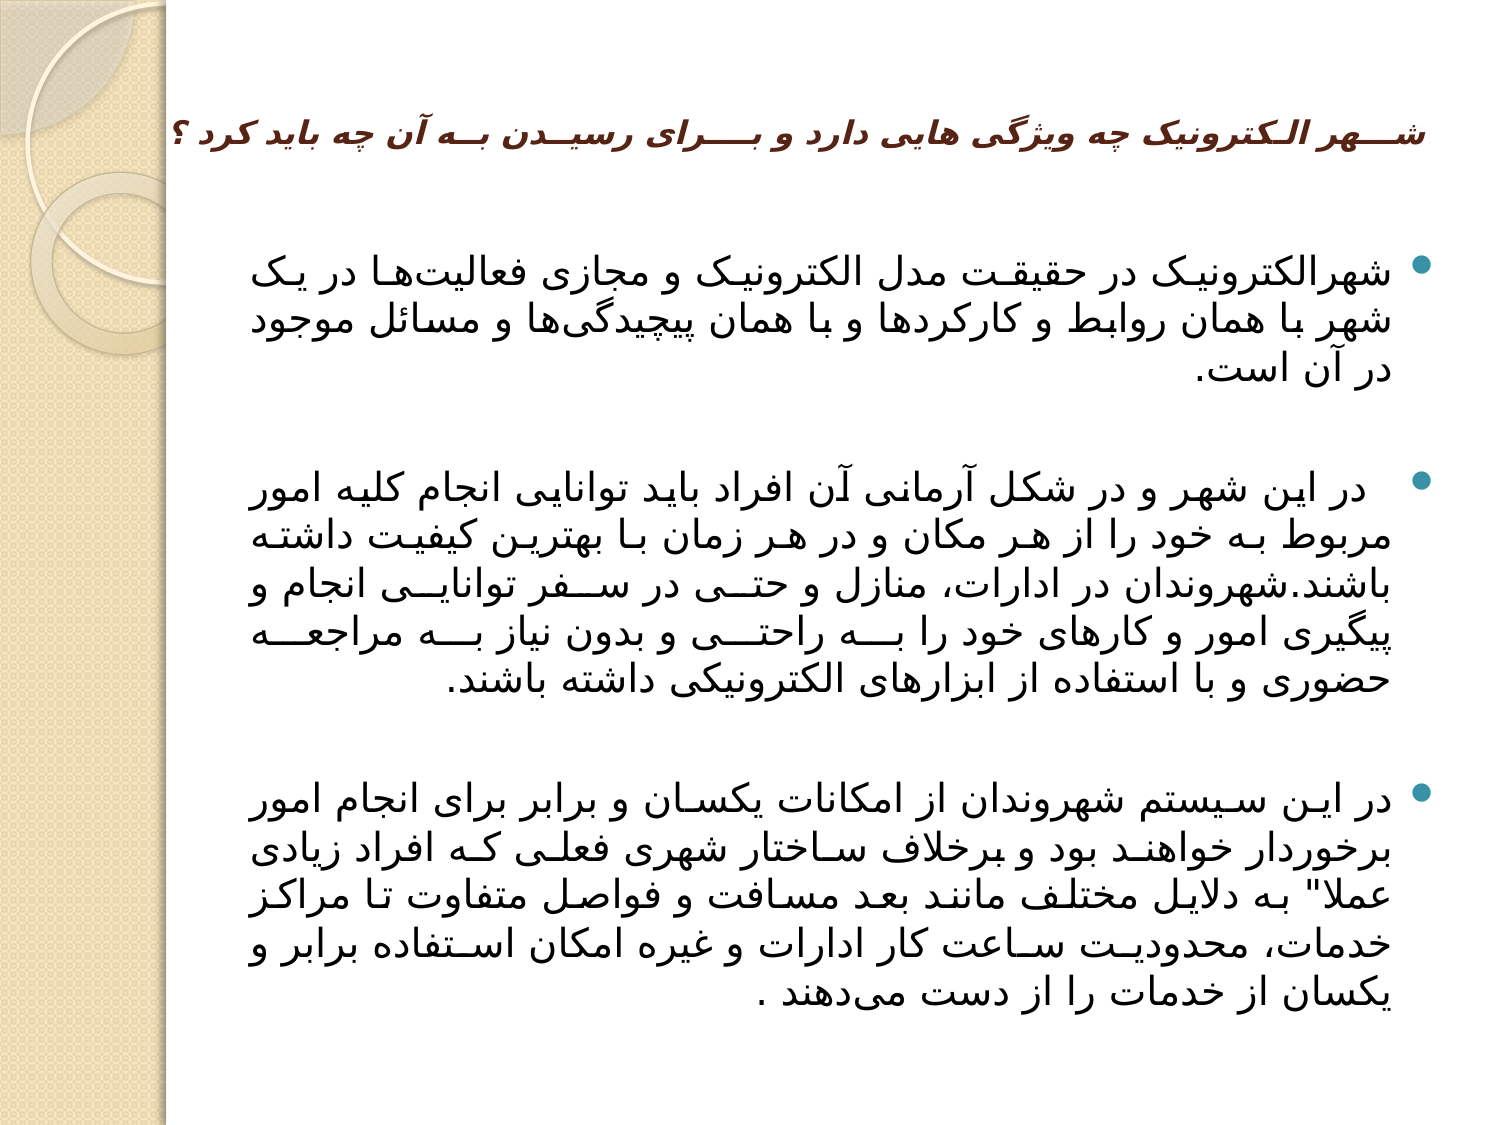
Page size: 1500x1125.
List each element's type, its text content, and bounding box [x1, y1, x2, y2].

title شـــهر الـکترونیک چه ویژگی هایی دارد و بــــرای رسیــدن بــه آن چه باید کرد ؟ [150, 62, 1463, 238]
list شهرالکترونیک در حقیقت مدل الکترونیک و مجازی فعالیت‌ها در یک شهر با همان روابط و کارکردها و با همان پیچیدگی‌ها و مسائل موجود در آن است. در این شهر و در شکل آرمانی آن افراد باید توانایی انجام کلیه امور مربوط به خود را از هر مکان و در هر زمان با بهترین کیفیت داشته باشند.شهروندان در ادارات، منازل و حتی در سفر توانایی انجام و پیگیری امور و کارهای خود را به راحتی و بدون نیاز به مراجعه حضوری و با استفاده از ابزارهای الکترونیکی داشته باشند. در این سیستم شهروندان از امکانات یکسان و برابر برای انجام امور برخوردار خواهند بود و برخلاف ساختار شهری فعلی که افراد زیادی عملا" به دلایل مختلف مانند بعد مسافت و فواصل متفاوت تا مراکز خدمات، محدودیت ساعت کار ادارات و غیره امکان استفاده برابر و یکسان از خدمات را از دست می‌دهند . [235, 237, 1466, 1025]
